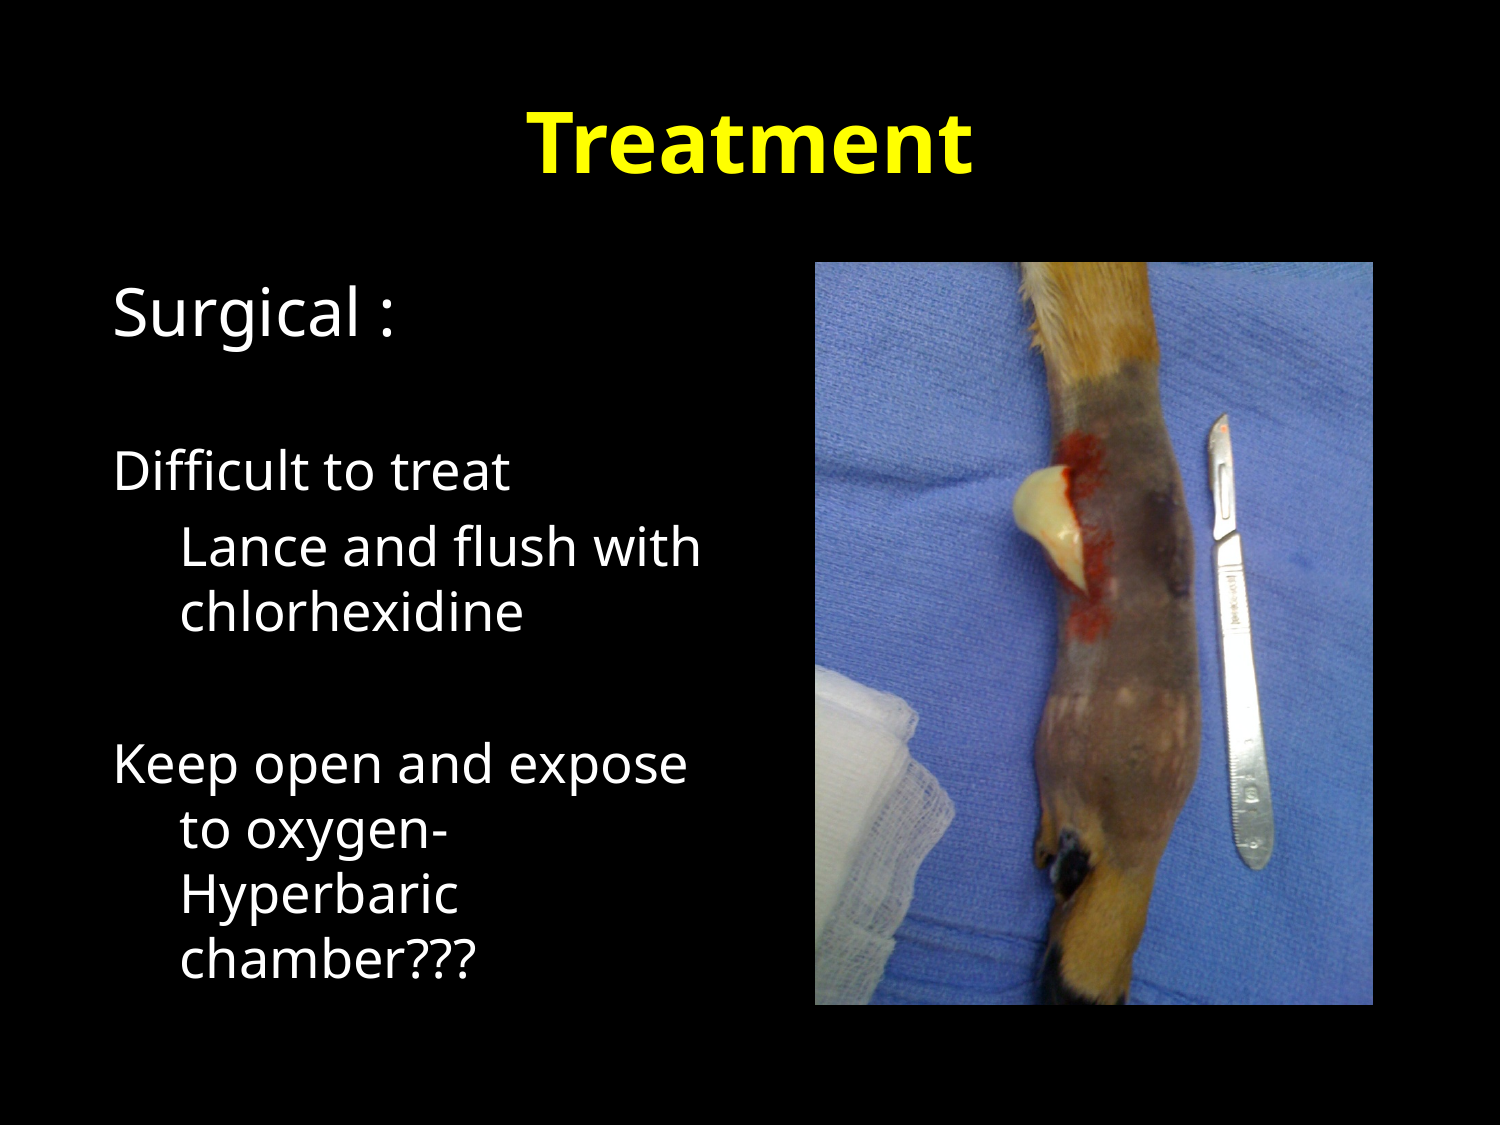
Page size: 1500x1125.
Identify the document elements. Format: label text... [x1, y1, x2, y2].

list Surgical : Difficult to treat Lance and flush with chlorhexidine Keep open and expose to oxygen- Hyperbaric chamber??? [75, 262, 738, 1005]
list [815, 262, 1373, 1006]
title Treatment [75, 45, 1425, 233]
